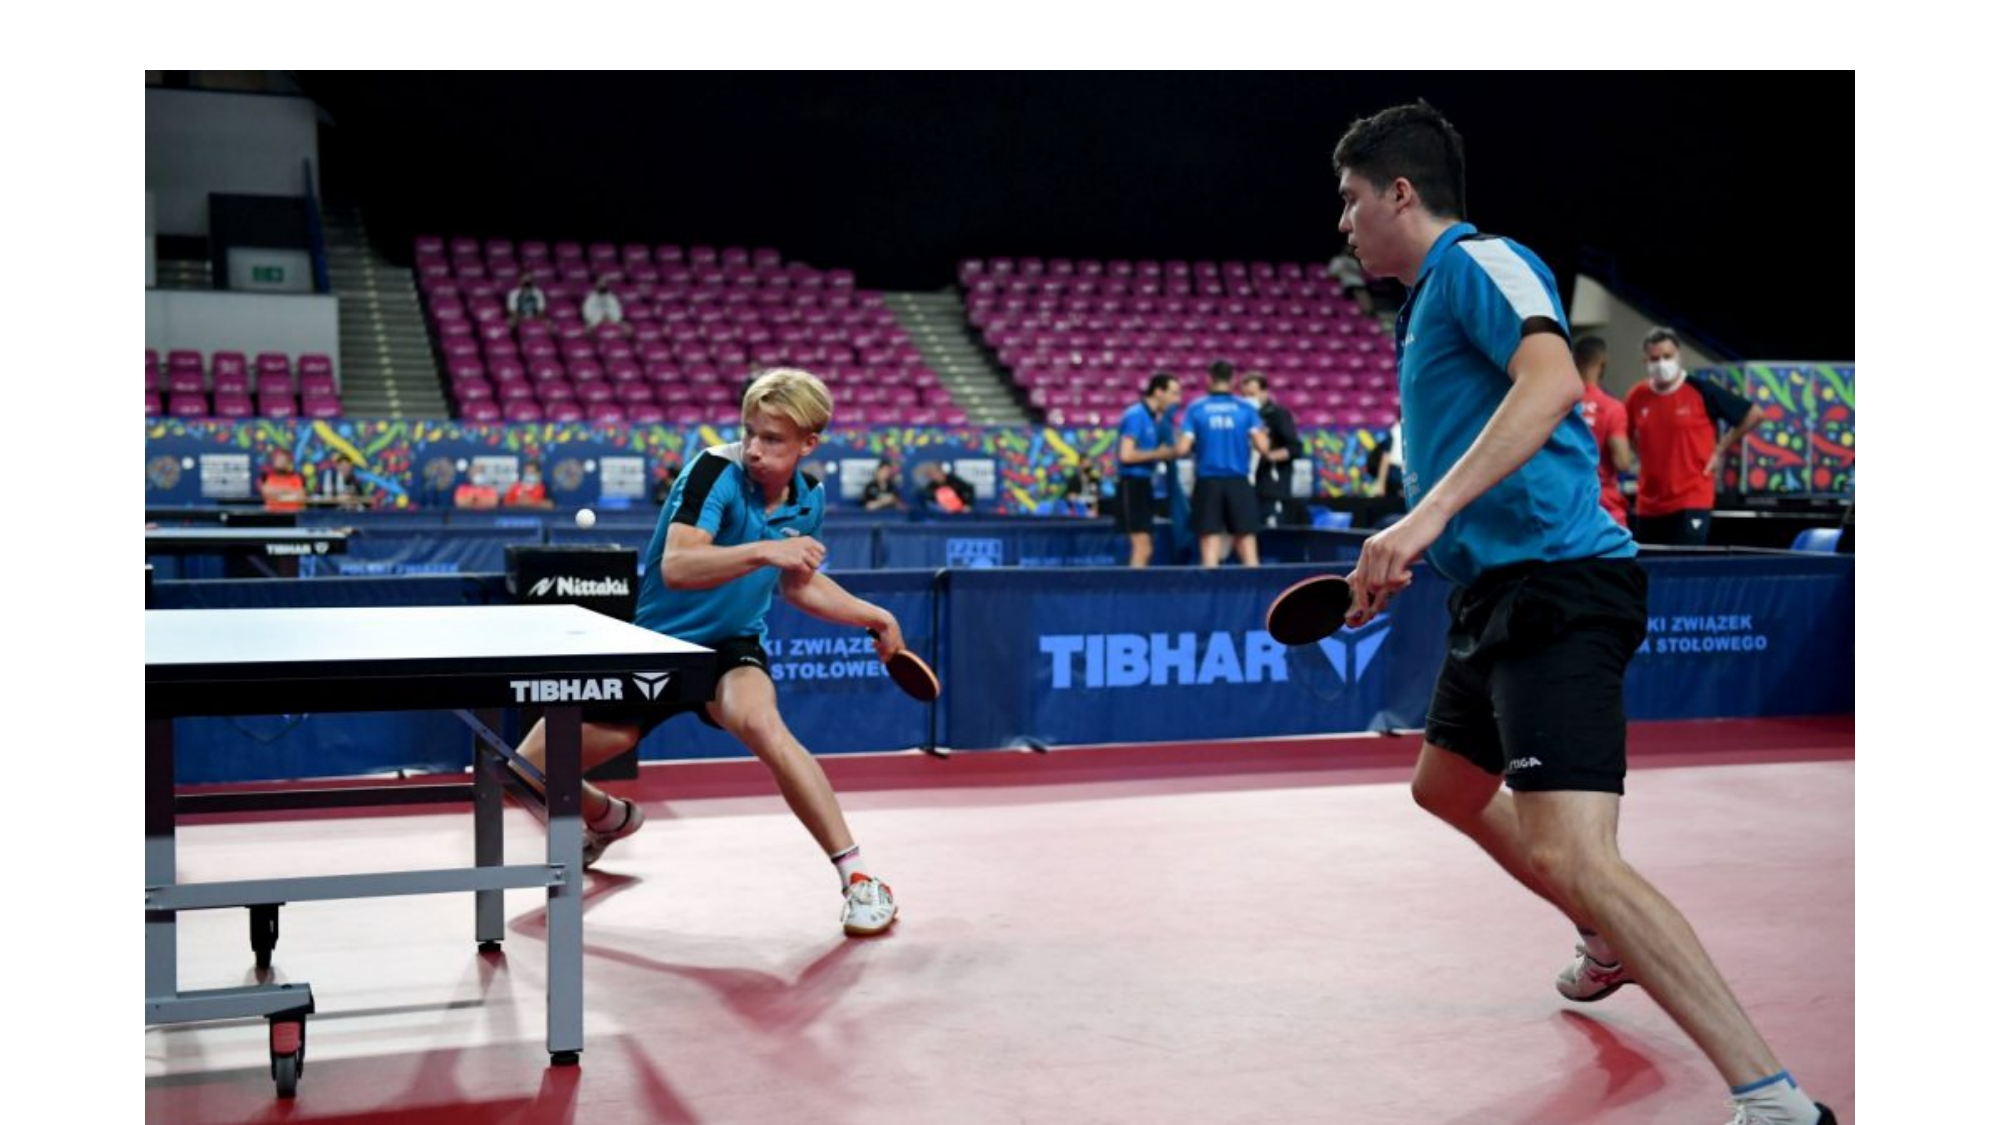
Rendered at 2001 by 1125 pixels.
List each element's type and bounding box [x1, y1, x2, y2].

picture [145, 70, 1855, 1125]
